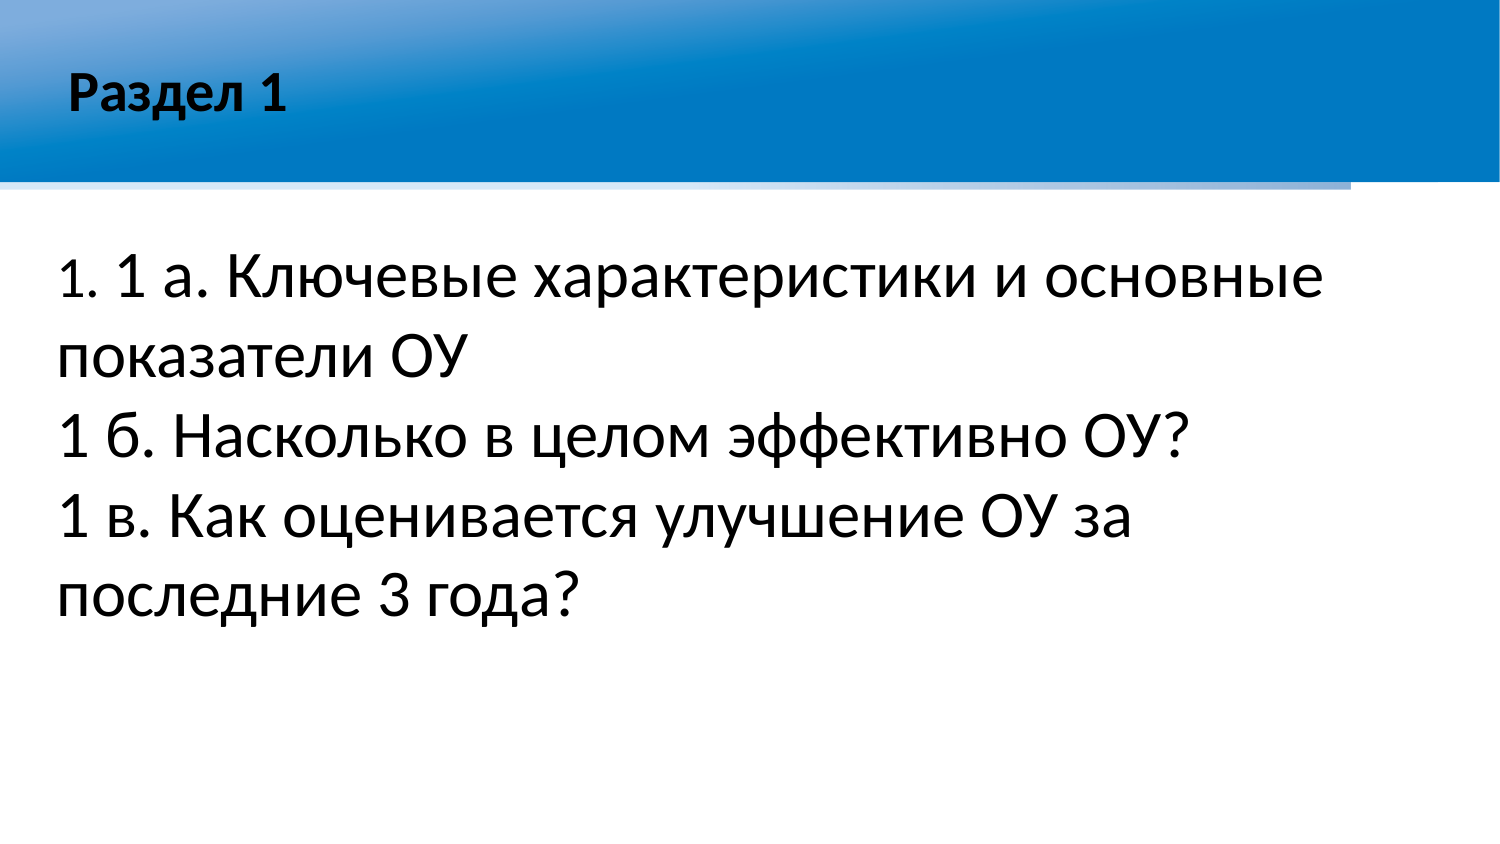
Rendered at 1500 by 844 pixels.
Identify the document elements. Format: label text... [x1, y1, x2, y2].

picture [0, 0, 1500, 191]
picture [0, 0, 1119, 147]
text_box 1. 1 а. Ключевые характеристики и основные показатели ОУ 1 б. Насколько в целом эффективно ОУ? 1 в. Как оценивается улучшение ОУ за последние 3 года? [41, 222, 1459, 824]
